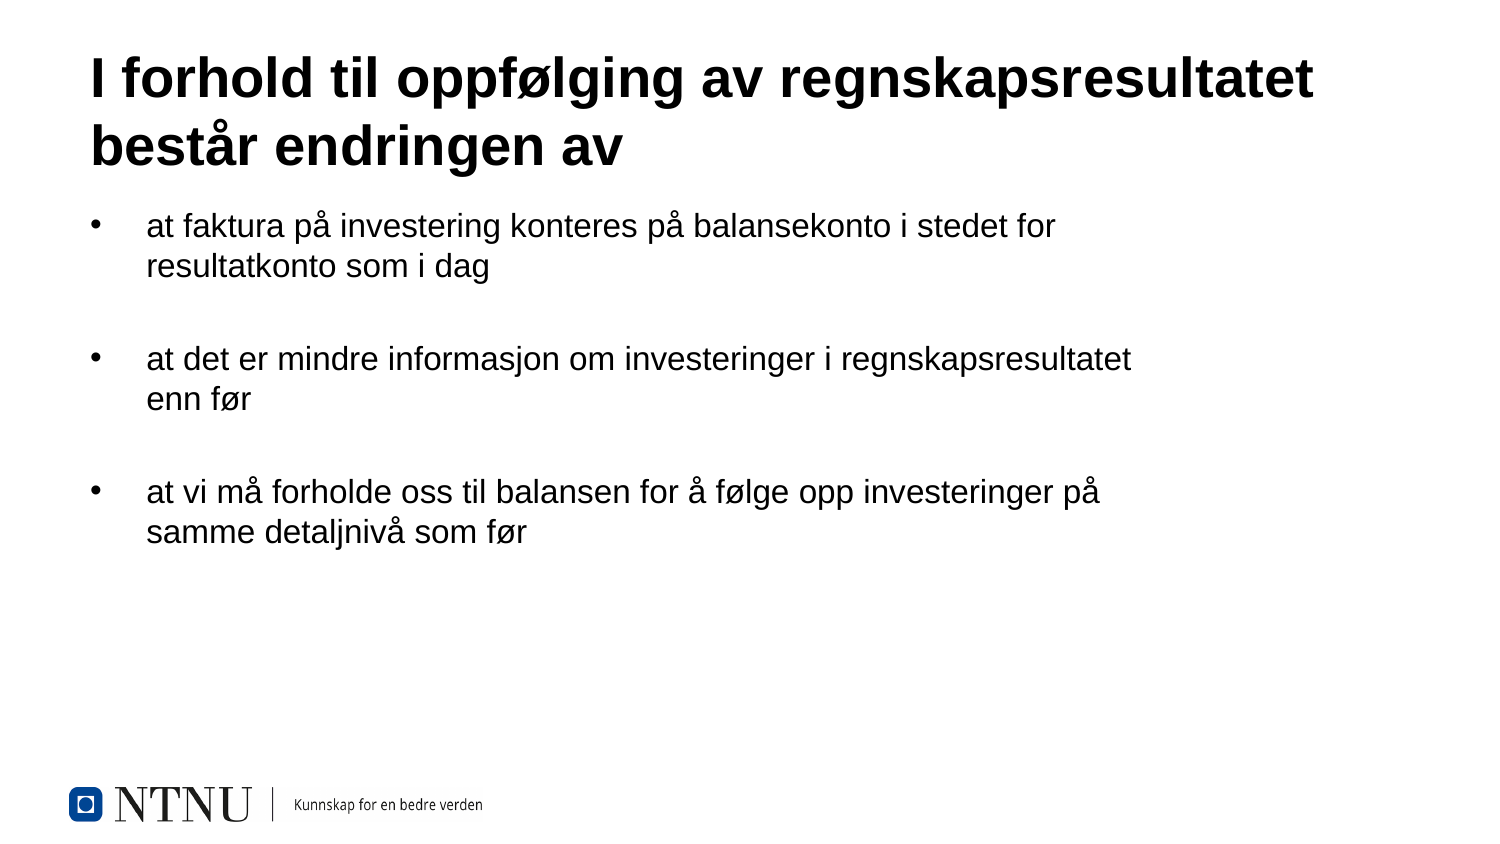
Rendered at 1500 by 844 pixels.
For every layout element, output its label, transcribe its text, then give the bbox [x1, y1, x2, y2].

list at faktura på investering konteres på balansekonto i stedet for resultatkonto som i dag at det er mindre informasjon om investeringer i regnskapsresultatet enn før at vi må forholde oss til balansen for å følge opp investeringer på samme detaljnivå som før [75, 196, 1149, 754]
title I forhold til oppfølging av regnskapsresultatet består endringen av [75, 33, 1425, 186]
picture [69, 787, 483, 822]
